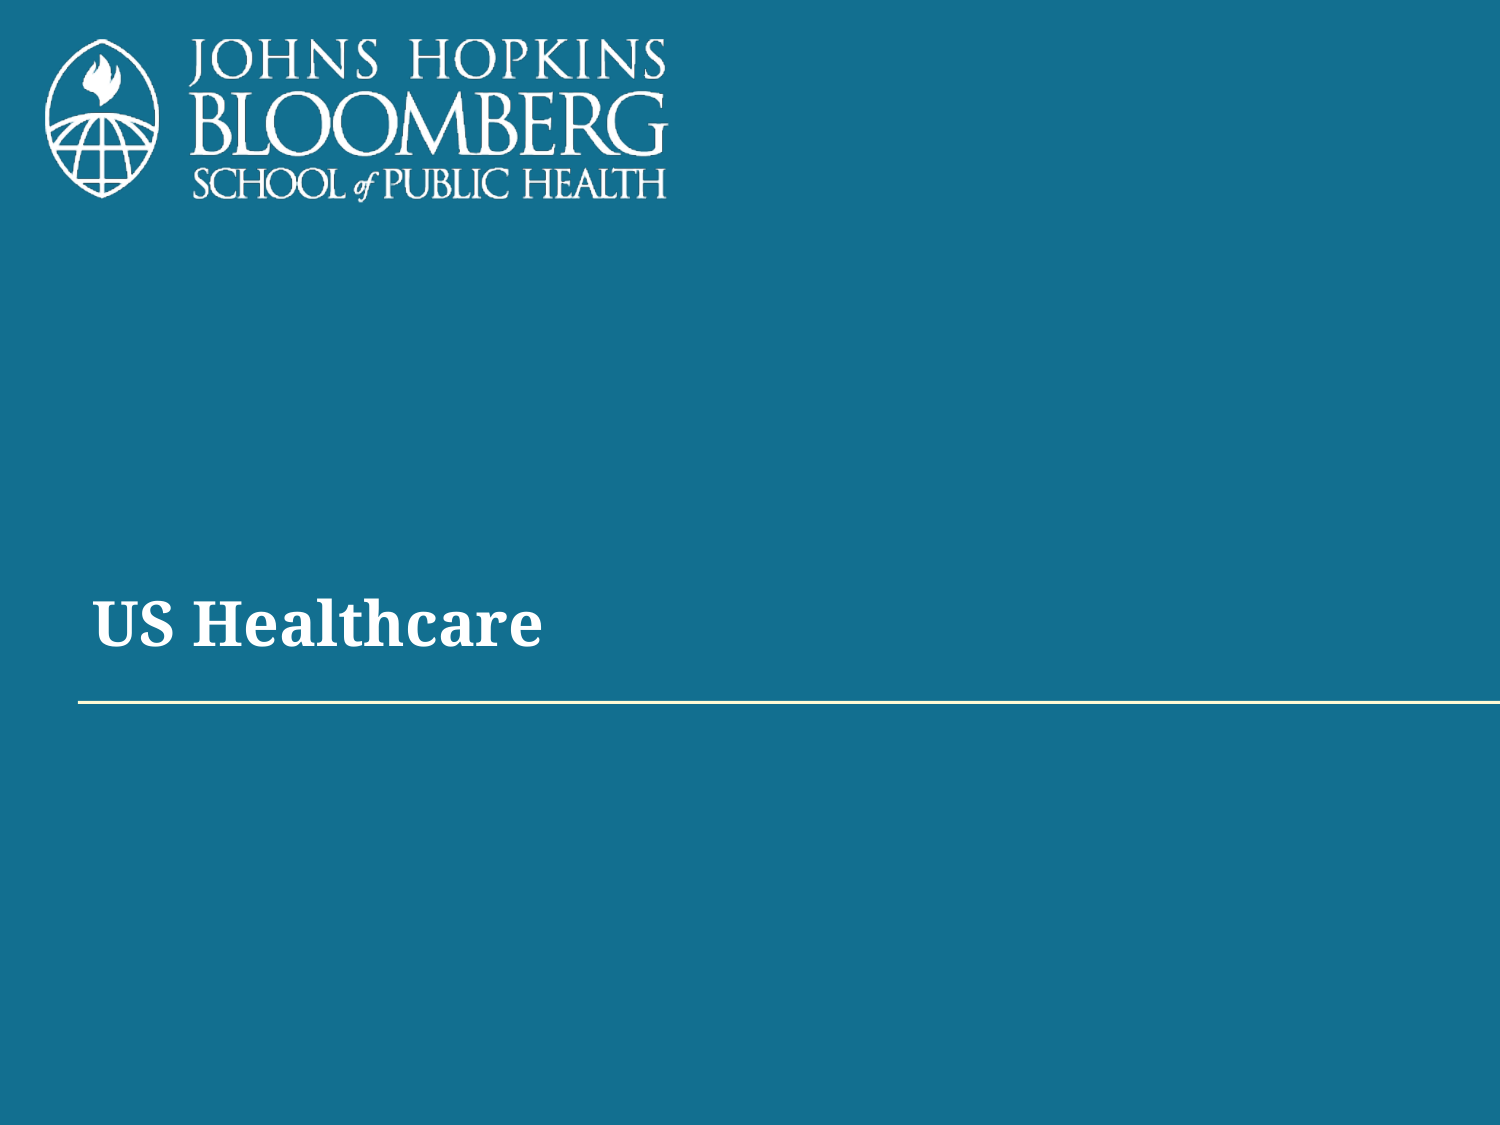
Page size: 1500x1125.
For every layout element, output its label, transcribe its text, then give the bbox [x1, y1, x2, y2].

picture [31, 25, 683, 217]
title US Healthcare [77, 577, 1353, 667]
